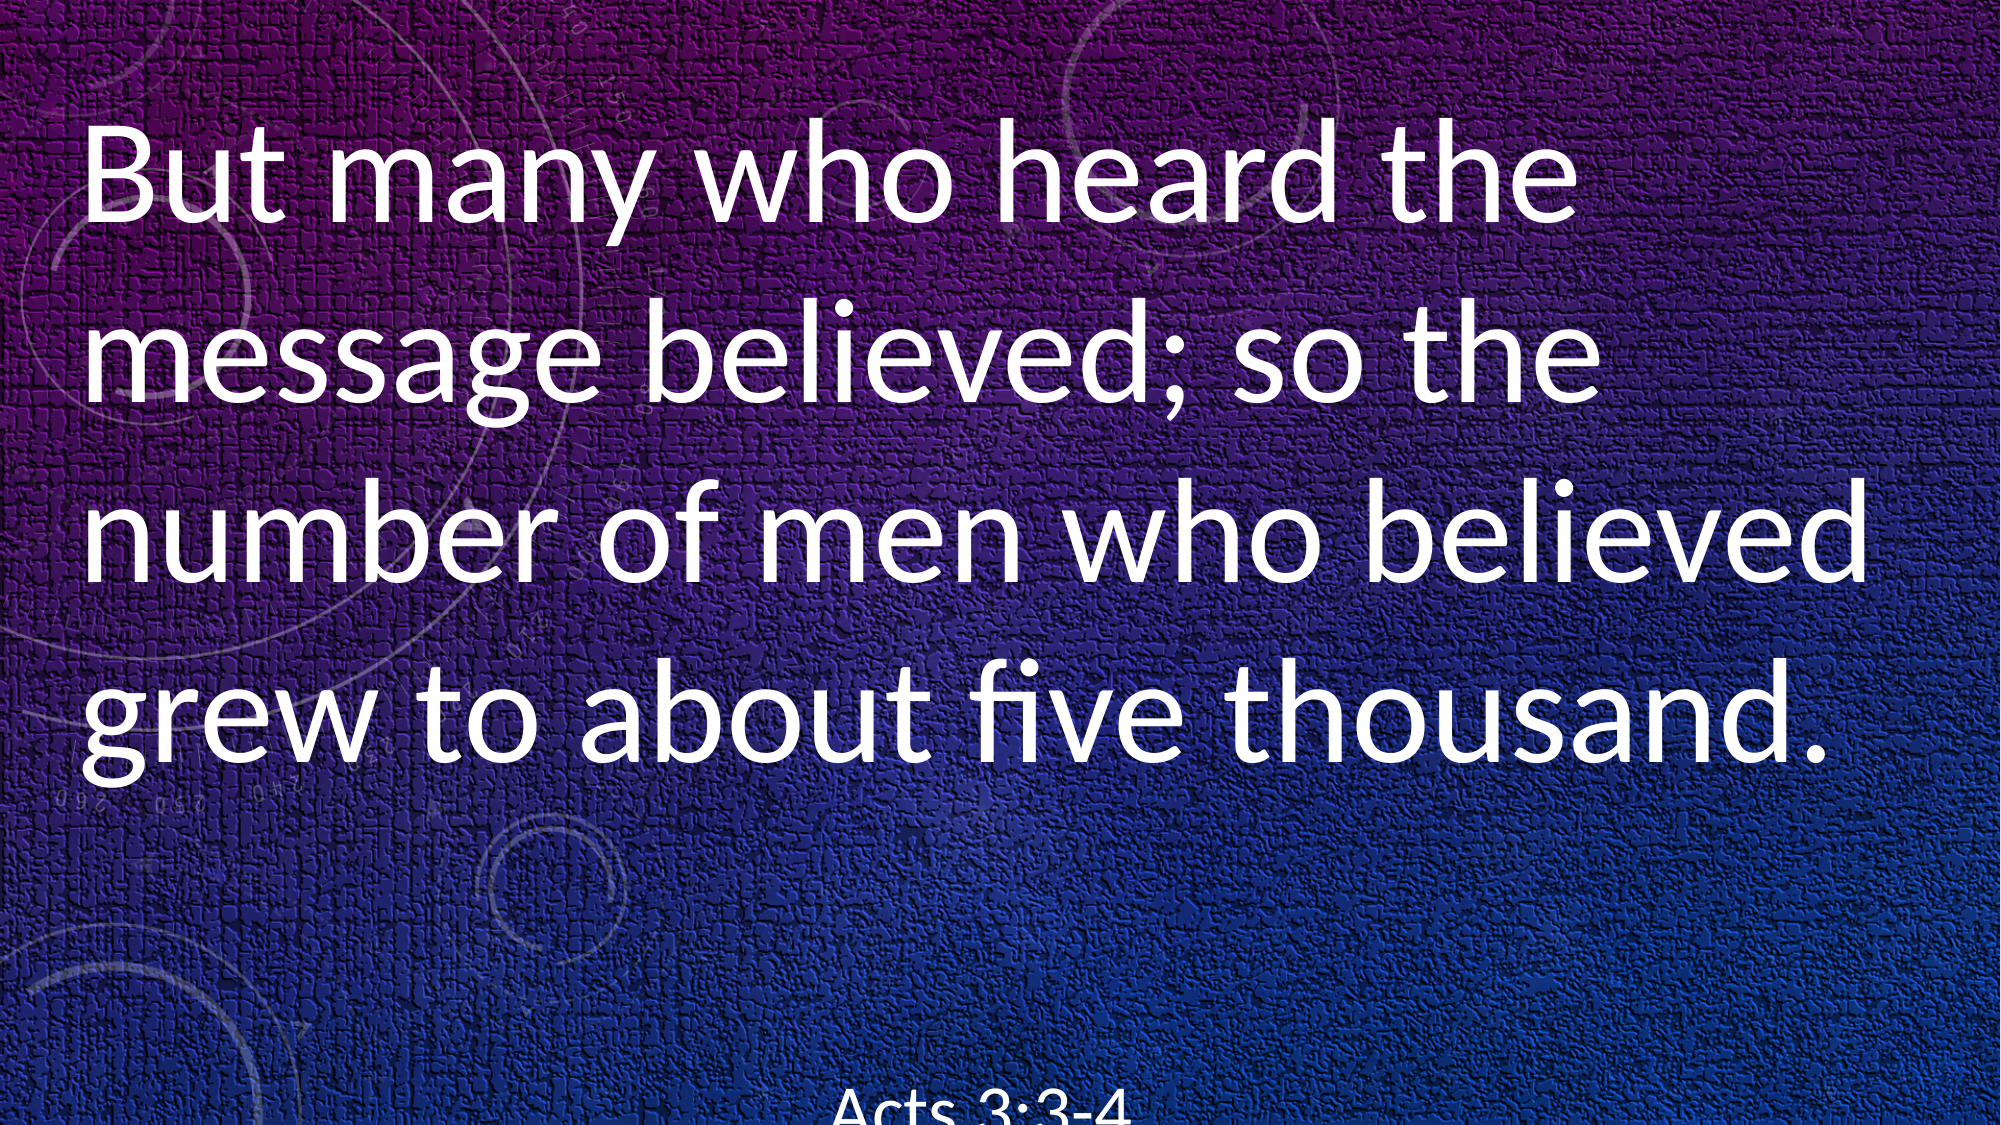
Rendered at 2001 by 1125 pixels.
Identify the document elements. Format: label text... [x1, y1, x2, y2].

text_box But many who heard the message believed; so the number of men who believed grew to about five thousand. Acts 3:3-4 [63, 65, 1937, 1125]
picture [0, 0, 2001, 1125]
